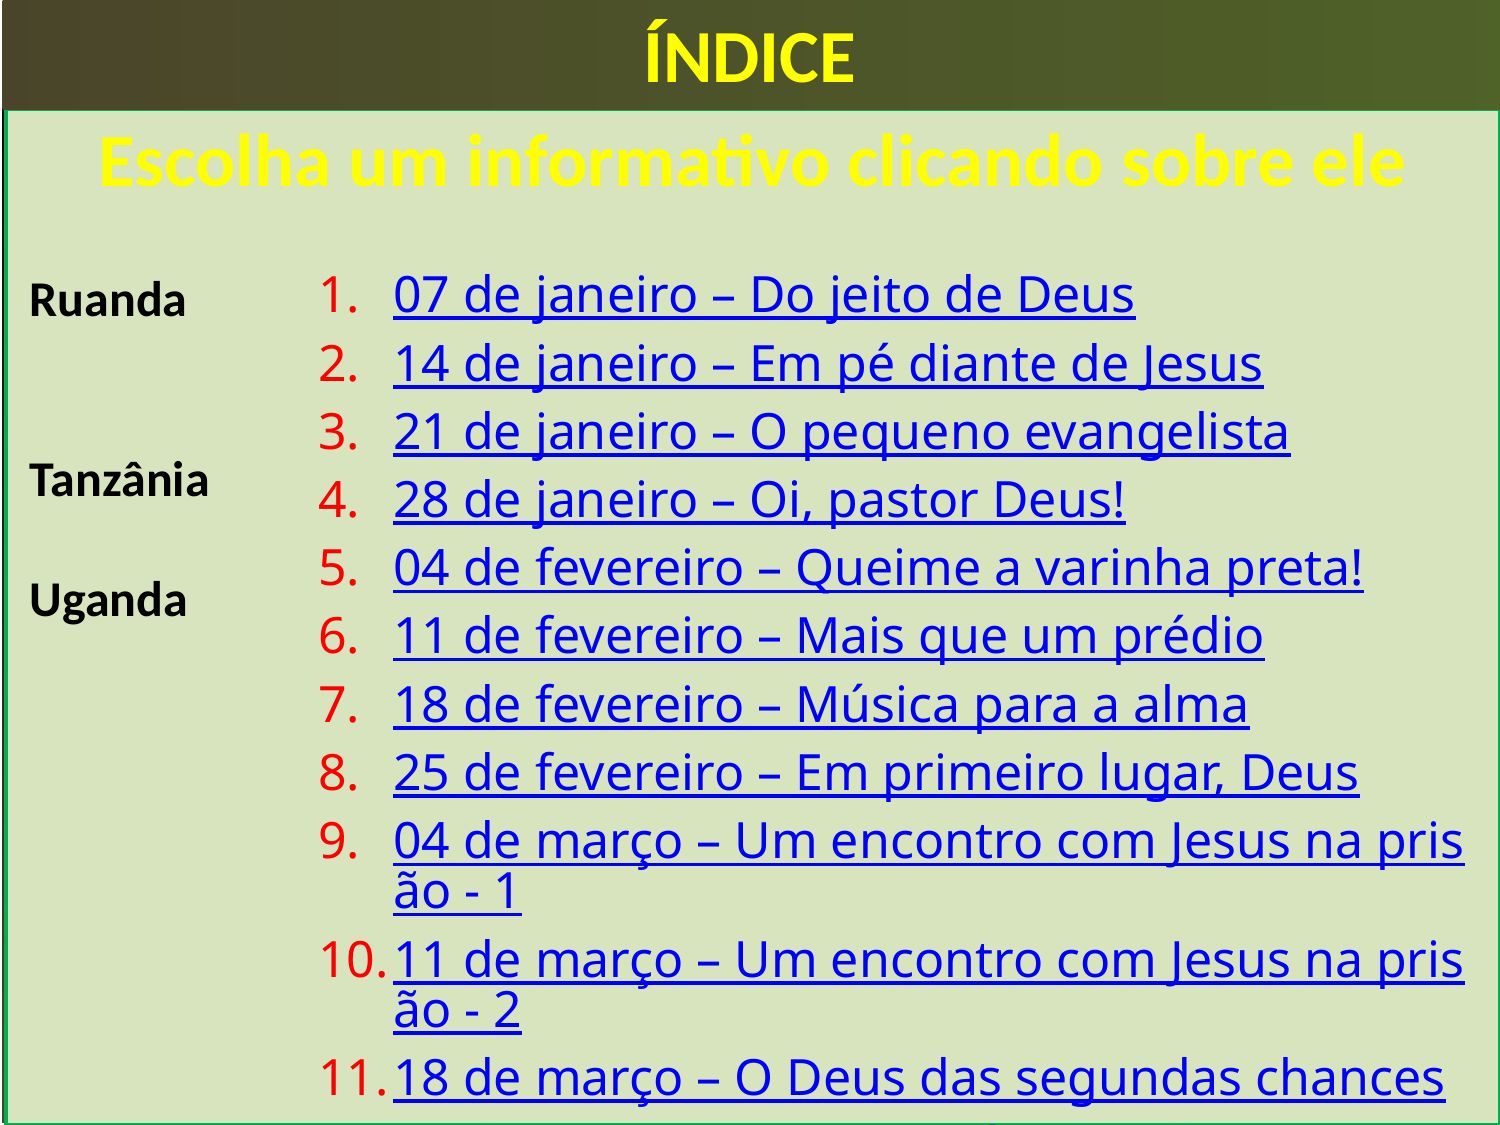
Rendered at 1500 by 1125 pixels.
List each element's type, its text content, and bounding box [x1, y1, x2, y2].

text_box 07 de janeiro – Do jeito de Deus 14 de janeiro – Em pé diante de Jesus 21 de janeiro – O pequeno evangelista 28 de janeiro – Oi, pastor Deus! 04 de fevereiro – Queime a varinha preta! 11 de fevereiro – Mais que um prédio 18 de fevereiro – Música para a alma 25 de fevereiro – Em primeiro lugar, Deus 04 de março – Um encontro com Jesus na prisão - 1 11 de março – Um encontro com Jesus na prisão - 2 18 de março – O Deus das segundas chances 25 de março – Com os próprios olhos [303, 255, 1485, 1090]
text_box Ruanda Tanzânia Uganda [15, 259, 337, 995]
list ÍNDICE [2, 0, 1497, 110]
list Escolha um informativo clicando sobre ele [5, 113, 1500, 200]
